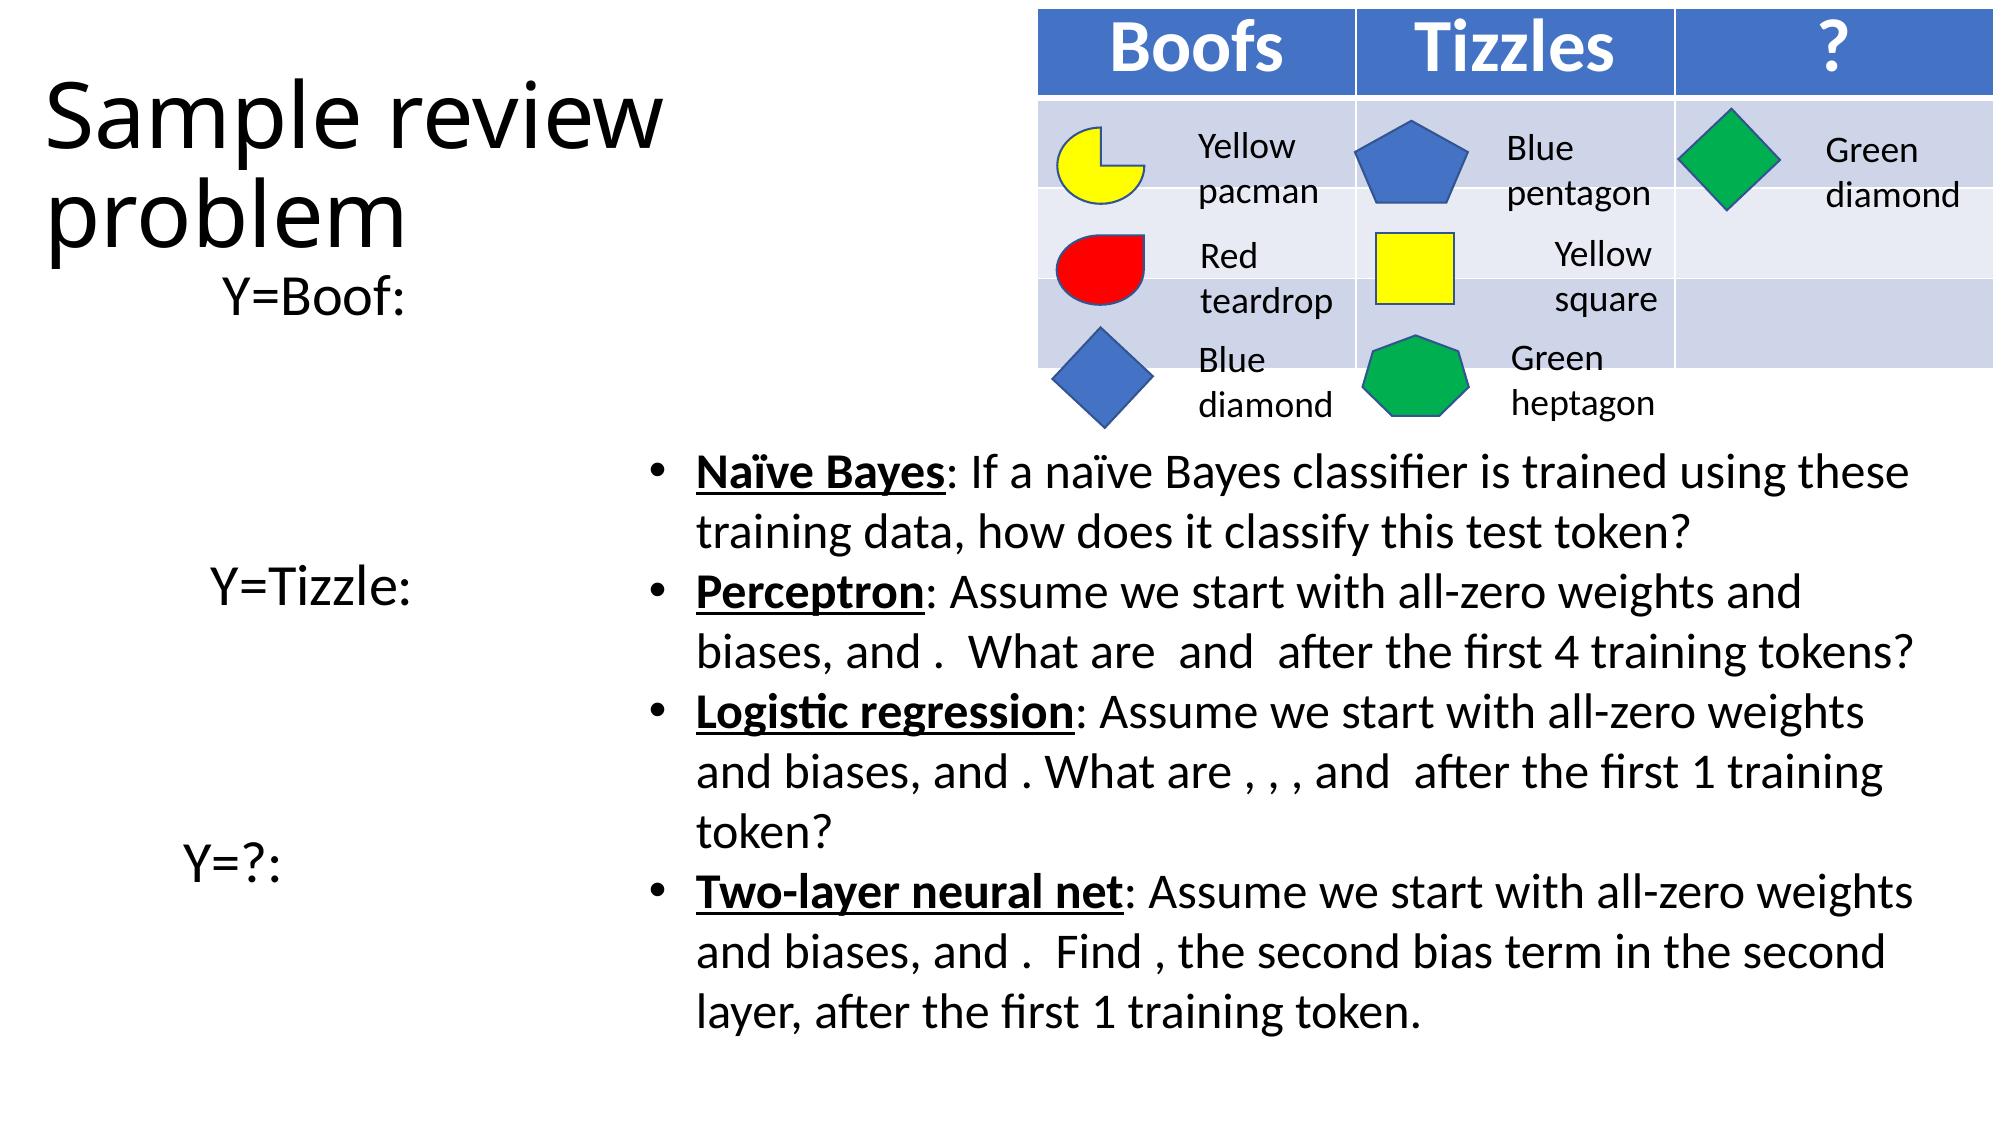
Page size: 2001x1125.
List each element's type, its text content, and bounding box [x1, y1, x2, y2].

table_cell [1357, 101, 1674, 187]
text_box [1676, 107, 1782, 212]
table_cell [1676, 189, 1993, 278]
table_header Tizzles [1357, 9, 1674, 95]
text_box Blue diamond [1183, 327, 1357, 433]
table_header Boofs [1038, 9, 1355, 95]
table_cell [1676, 279, 1993, 368]
text_box Yellow pacman [1183, 113, 1365, 219]
text_box Green diamond [1810, 117, 1992, 223]
table_cell [1357, 279, 1539, 368]
text_box Green heptagon [1496, 325, 1677, 431]
table_cell [1038, 189, 1355, 278]
text_box [1055, 234, 1145, 306]
title Sample review problem [29, 59, 1011, 278]
text_box [1361, 334, 1470, 417]
text_box Yellow square [1539, 221, 1675, 327]
text_box [1375, 232, 1455, 305]
text_box Red teardrop [1185, 223, 1359, 329]
text_box [1353, 119, 1470, 204]
table_cell [1038, 279, 1185, 368]
text_box Blue pentagon [1491, 115, 1673, 221]
table_cell [1676, 101, 1993, 187]
text_box [1056, 126, 1146, 205]
text_box [1050, 325, 1155, 430]
table_cell [1357, 189, 1539, 278]
table_header ? [1676, 9, 1993, 95]
table_cell [1038, 101, 1355, 187]
